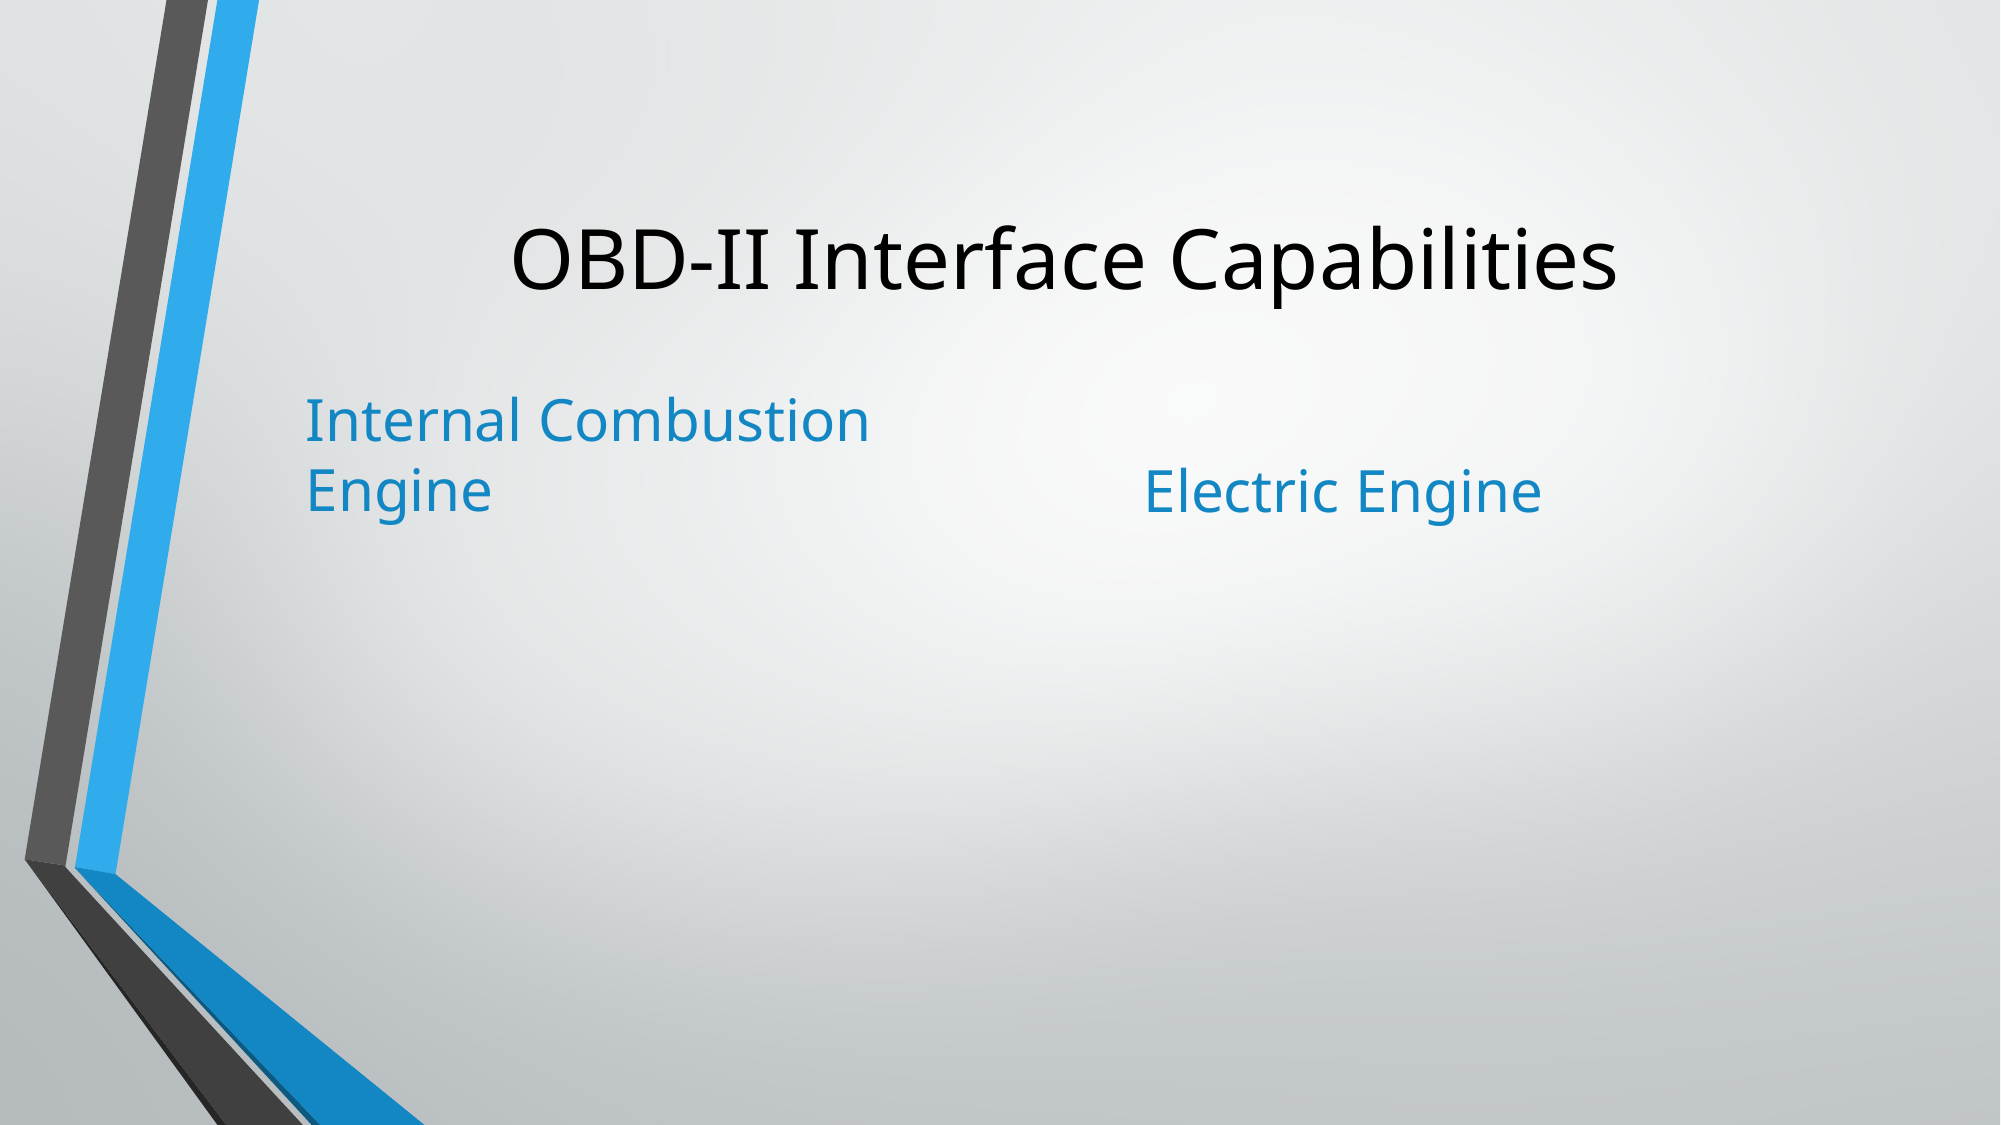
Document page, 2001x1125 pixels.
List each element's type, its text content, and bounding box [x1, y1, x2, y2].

title OBD-II Interface Capabilities [243, 112, 1887, 400]
list Internal Combustion Engine [290, 436, 1047, 531]
list Electric Engine [1128, 437, 1887, 532]
